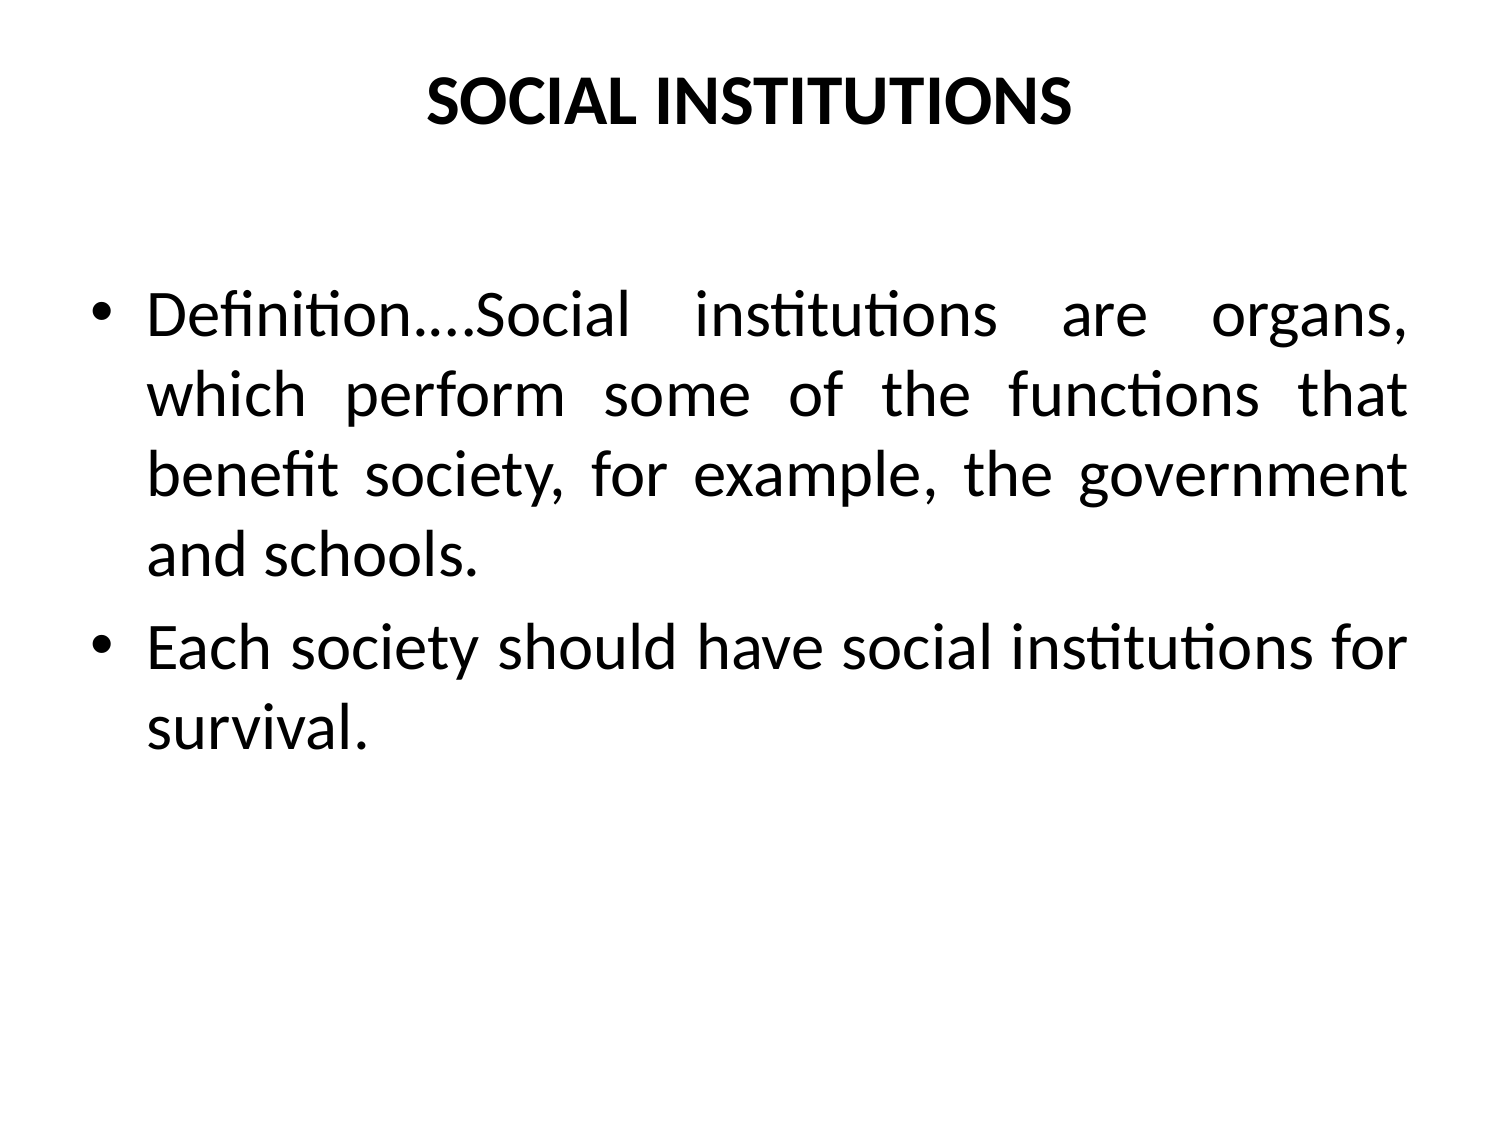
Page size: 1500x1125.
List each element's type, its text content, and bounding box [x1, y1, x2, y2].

title SOCIAL INSTITUTIONS [75, 45, 1425, 233]
list Definition.…Social institutions are organs, which perform some of the functions that benefit society, for example, the government and schools. Each society should have social institutions for survival. [75, 262, 1425, 1005]
